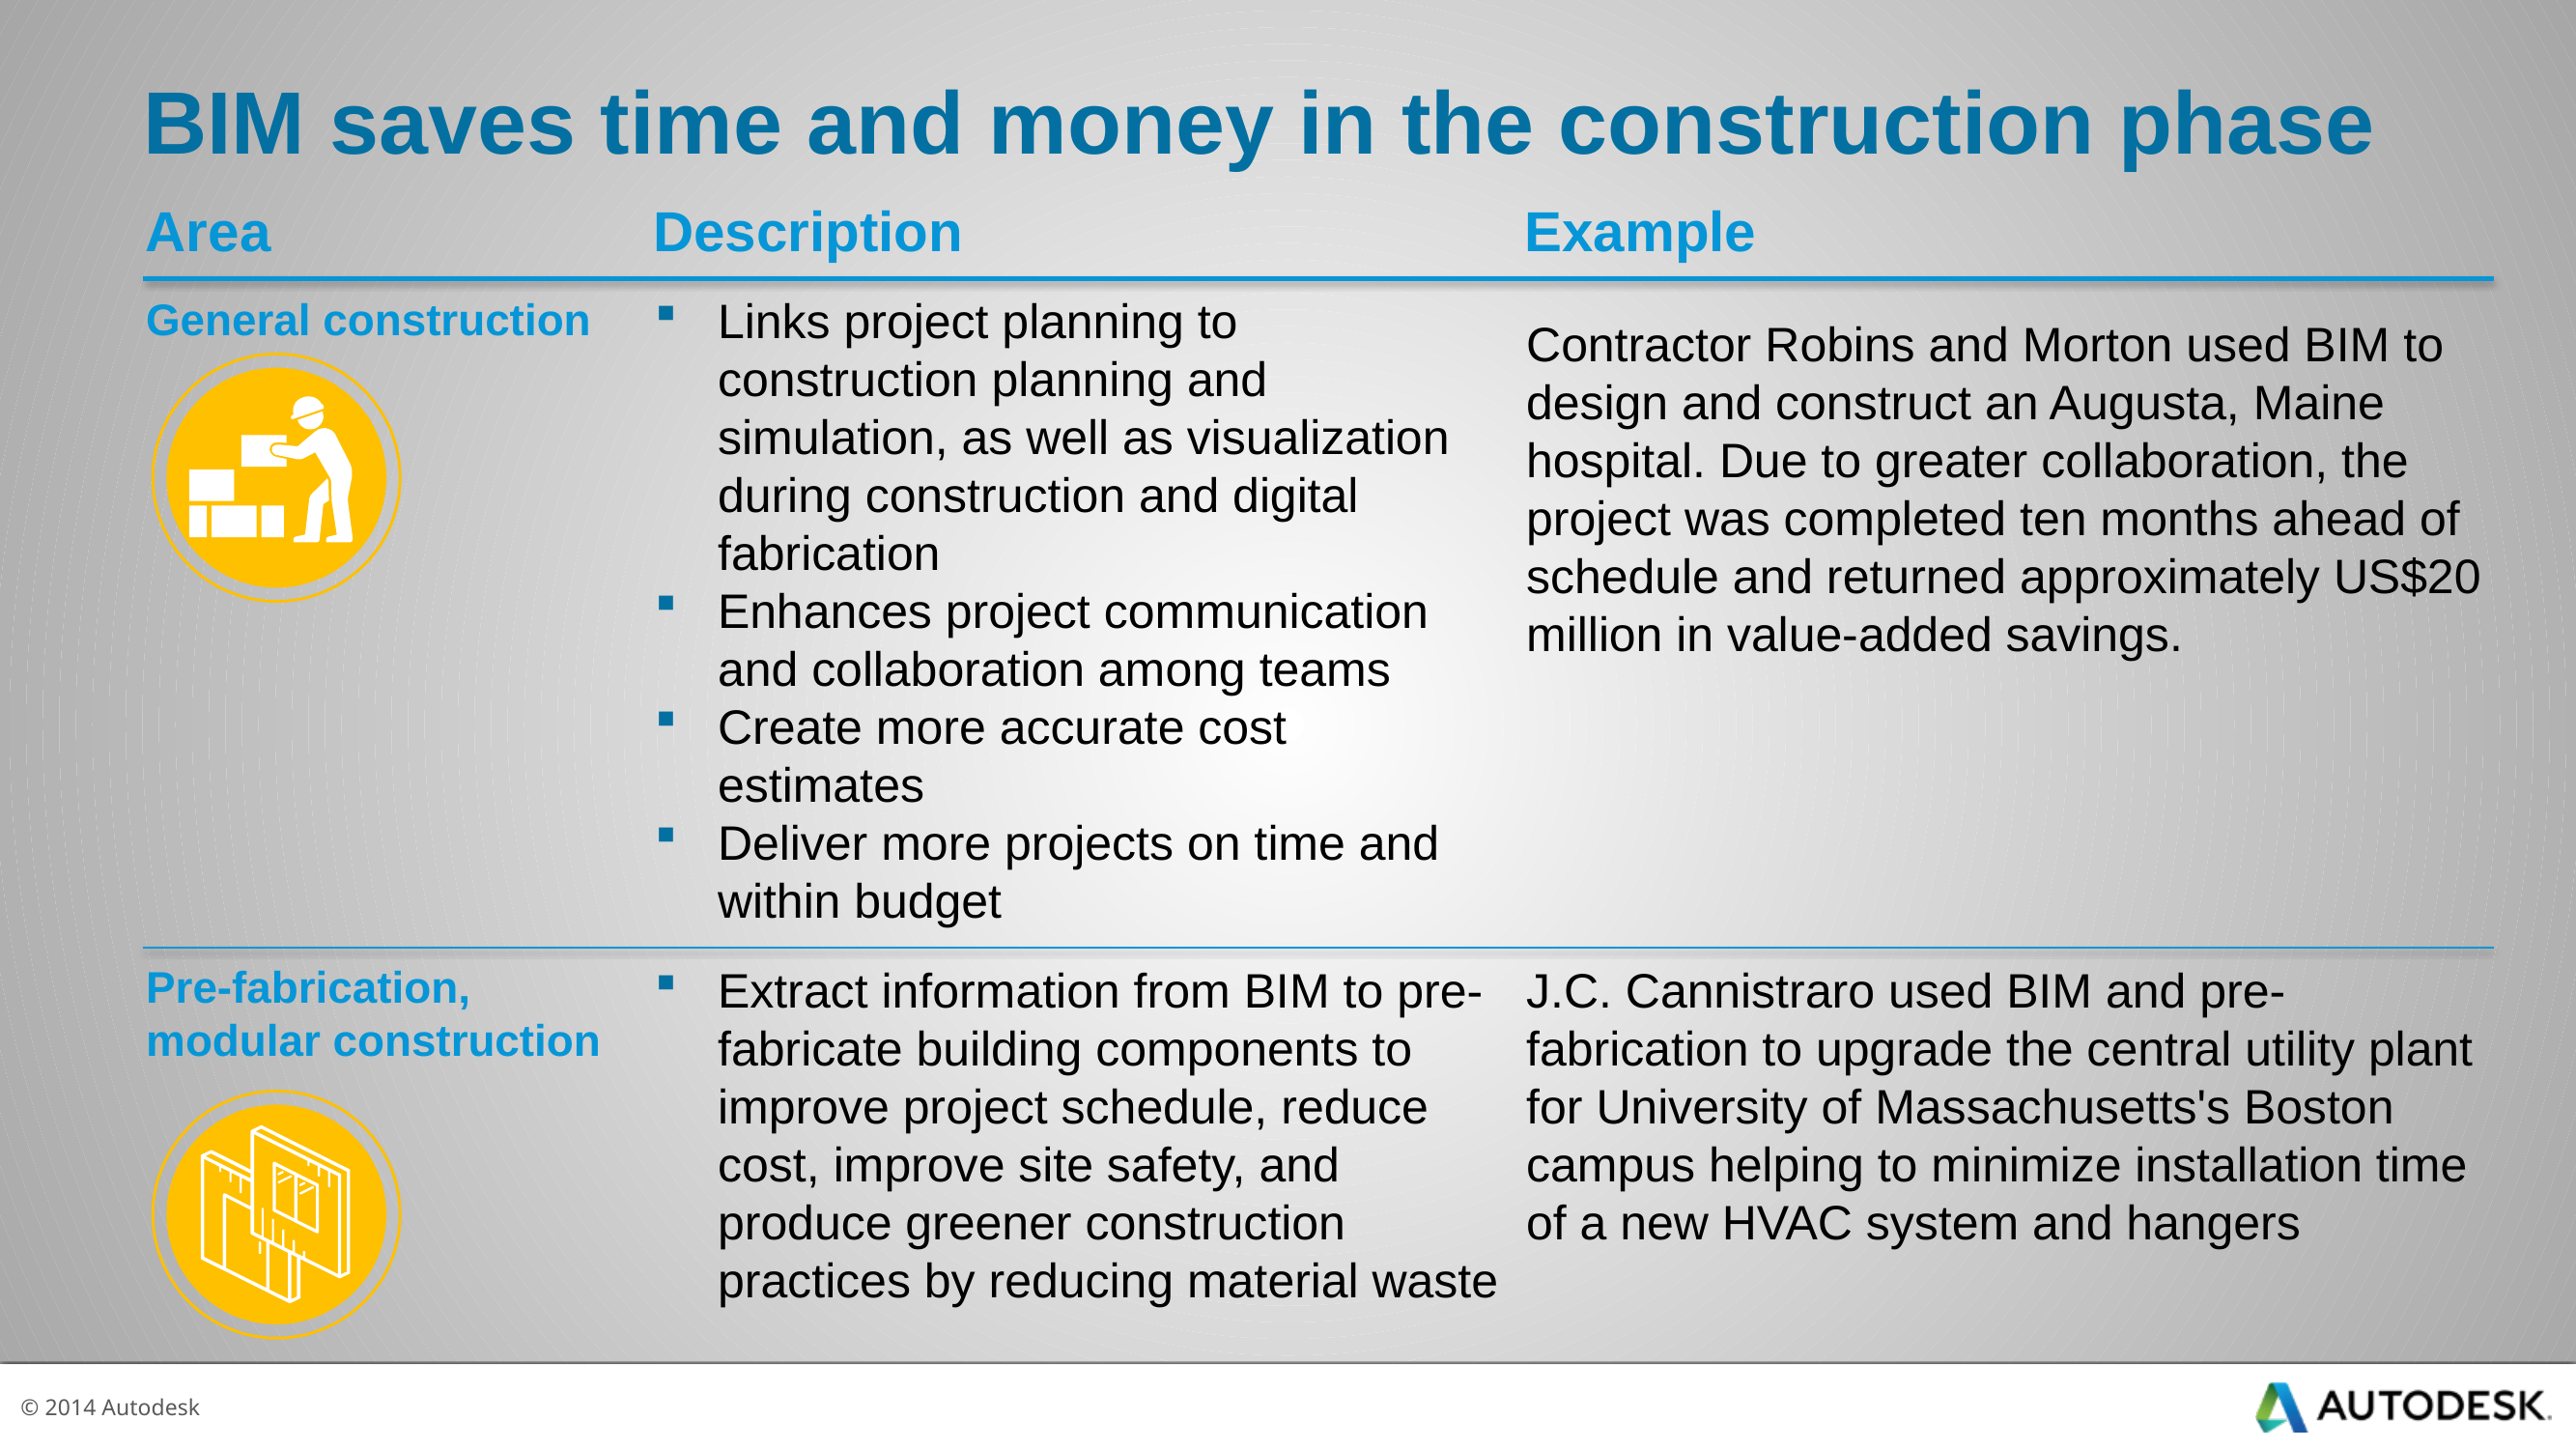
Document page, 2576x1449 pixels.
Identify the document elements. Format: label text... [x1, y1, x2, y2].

text_box [153, 354, 401, 602]
text_box [151, 352, 402, 603]
text_box [299, 1186, 314, 1195]
picture [2255, 1382, 2552, 1433]
text_box Pre-fabrication, modular construction [131, 952, 616, 1072]
text_box J.C. Cannistraro used BIM and pre-fabrication to upgrade the central utility plant for University of Massachusetts's Boston campus helping to minimize installation time of a new HVAC system and hangers [1523, 956, 2496, 1216]
text_box General construction [131, 284, 606, 353]
text_box [200, 1124, 351, 1304]
text_box [153, 1091, 401, 1339]
text_box [241, 396, 354, 543]
text_box [277, 1175, 293, 1184]
text_box Extract information from BIM to pre-fabricate building components to improve project schedule, reduce cost, improve site safety, and produce greener construction practices by reducing material waste [652, 956, 1507, 1216]
text_box [258, 1241, 262, 1255]
title BIM saves time and money in the construction phase [128, 58, 2448, 168]
text_box [272, 1161, 320, 1234]
text_box [151, 1089, 402, 1340]
text_box Contractor Robins and Morton used BIM to design and construct an Augusta, Maine hospital. Due to greater collaboration, the project was completed ten months ahead of schedule and returned approximately US$20 million in value-added savings. [1523, 310, 2496, 570]
text_box [188, 469, 235, 501]
text_box Example [1524, 194, 2201, 268]
text_box [212, 505, 257, 538]
text_box [298, 1181, 306, 1186]
text_box [188, 505, 208, 538]
text_box Area [128, 194, 477, 268]
text_box Description [653, 194, 1002, 268]
text_box Links project planning to construction planning and simulation, as well as visualization during construction and digital fabrication Enhances project communication and collaboration among teams Create more accurate cost estimates Deliver more projects on time and within budget [652, 287, 1507, 664]
